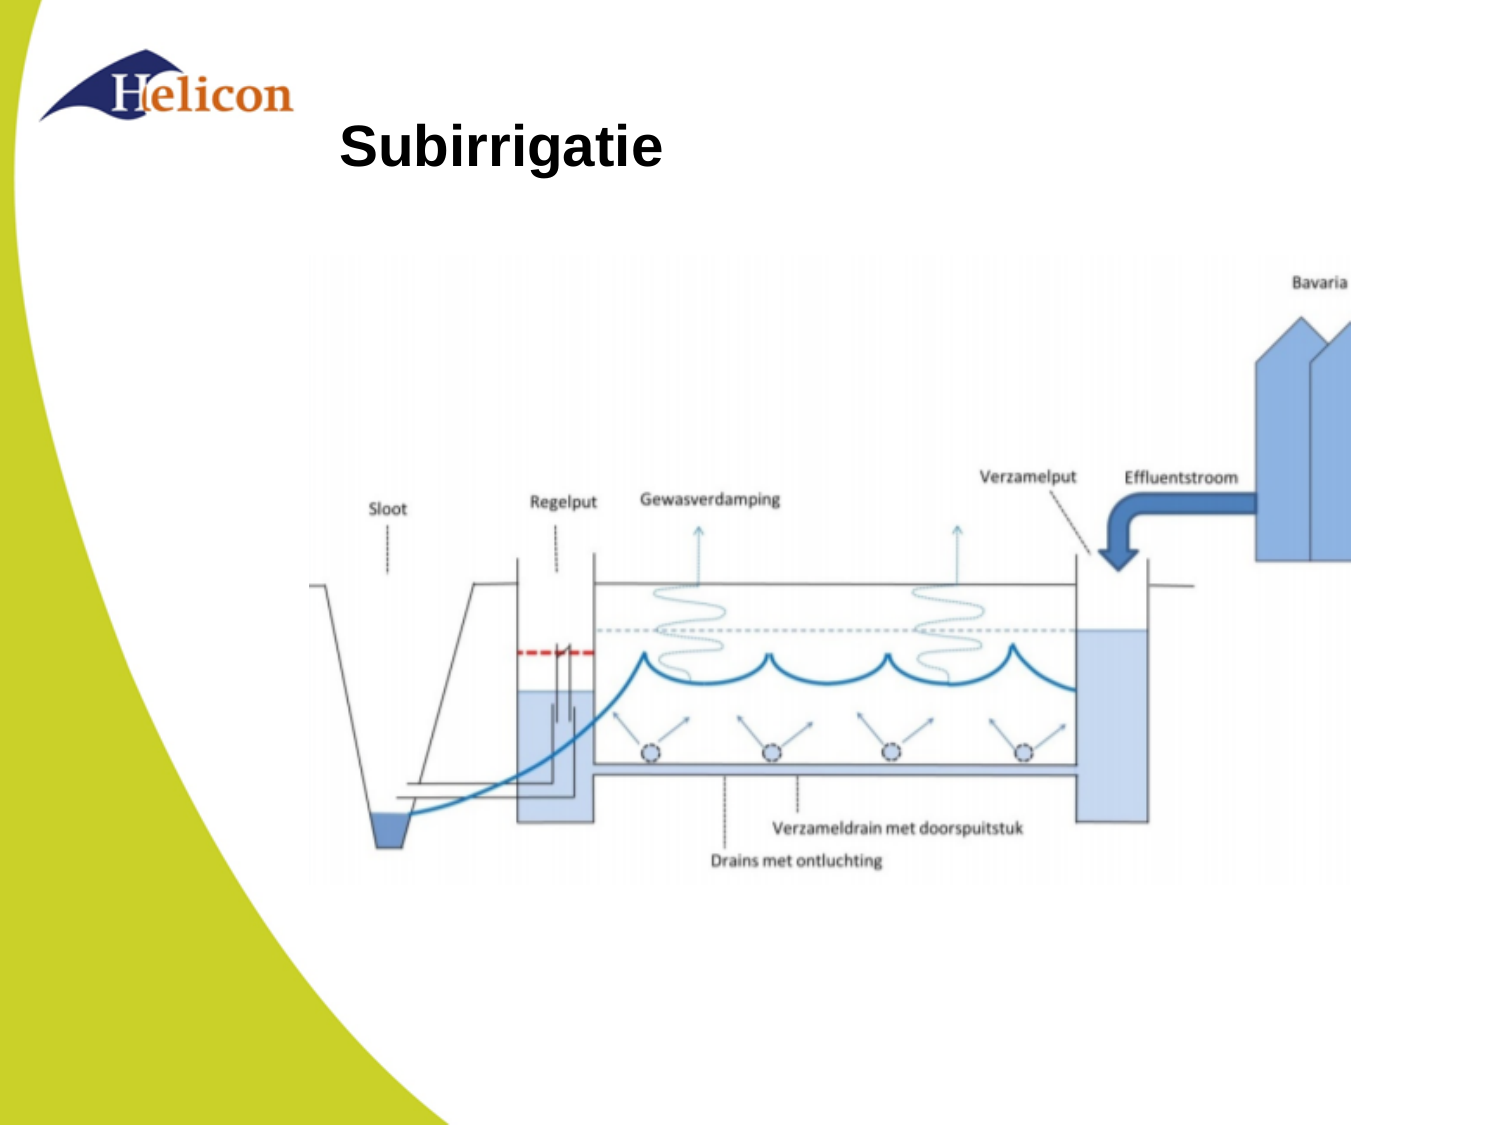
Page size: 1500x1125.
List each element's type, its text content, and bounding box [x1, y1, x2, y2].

title Subirrigatie [324, 54, 1415, 161]
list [309, 255, 1352, 886]
picture [0, 0, 1500, 1125]
